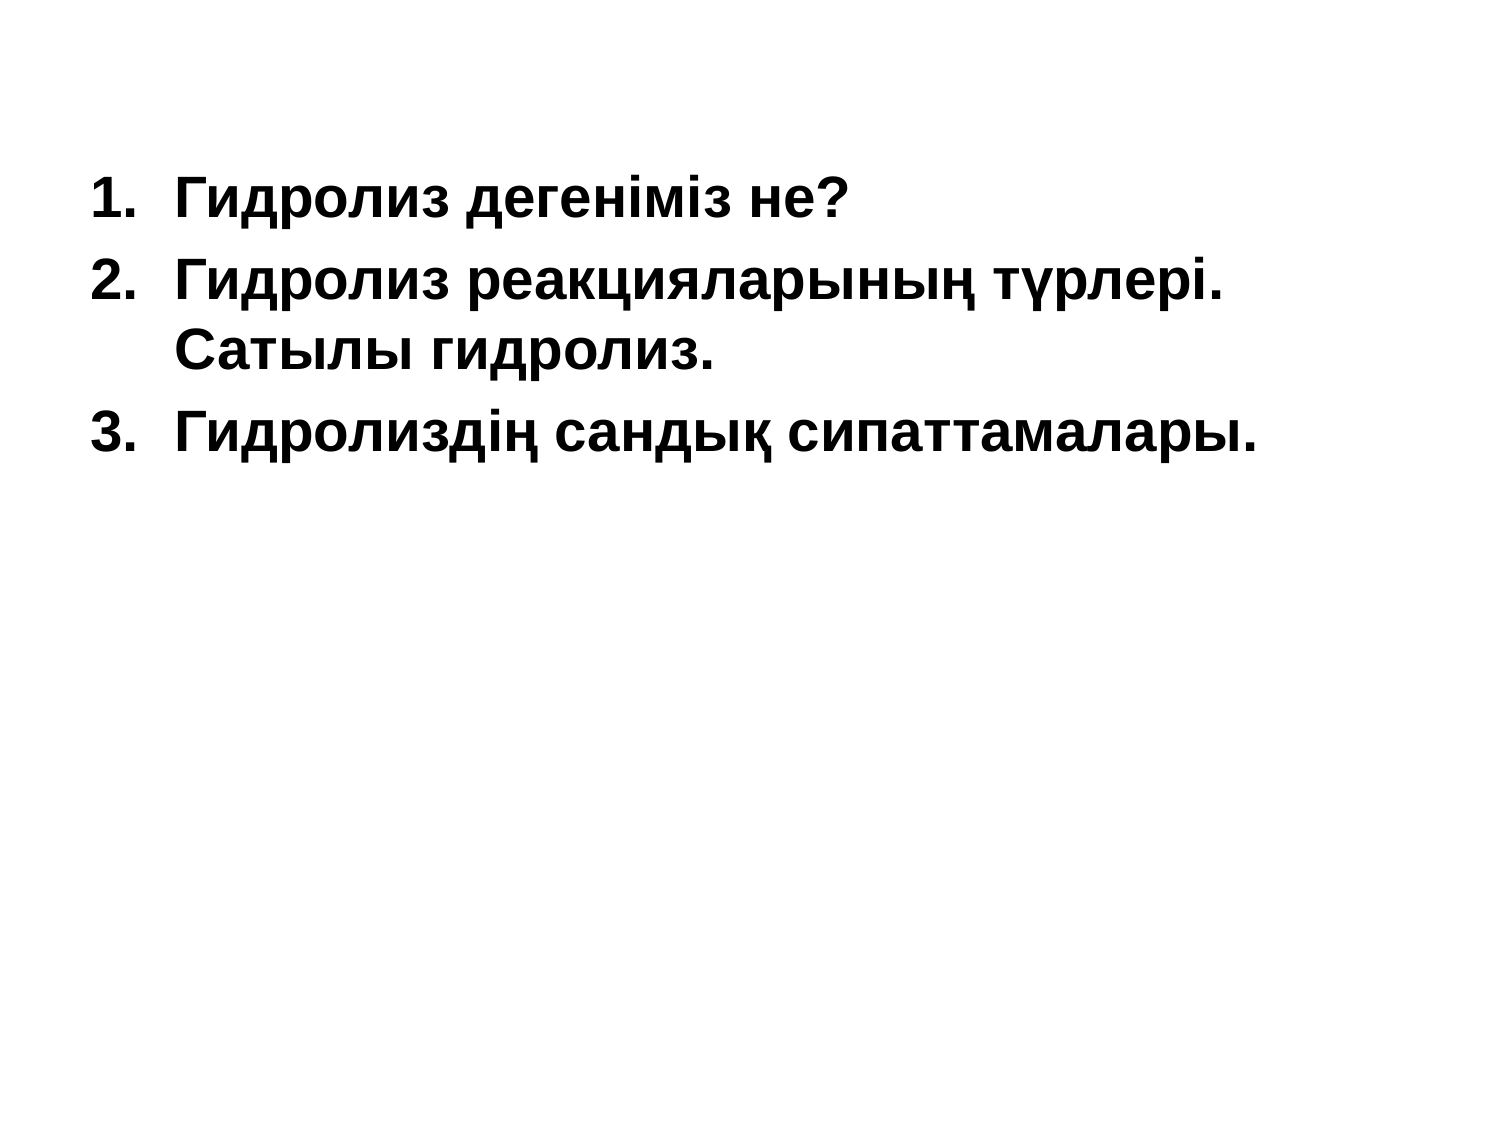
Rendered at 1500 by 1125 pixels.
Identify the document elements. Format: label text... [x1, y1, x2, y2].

list Гидролиз дегеніміз не? Гидролиз реакцияларының түрлері. Сатылы гидролиз. Гидролиздің сандық сипаттамалары. [75, 70, 1425, 1059]
